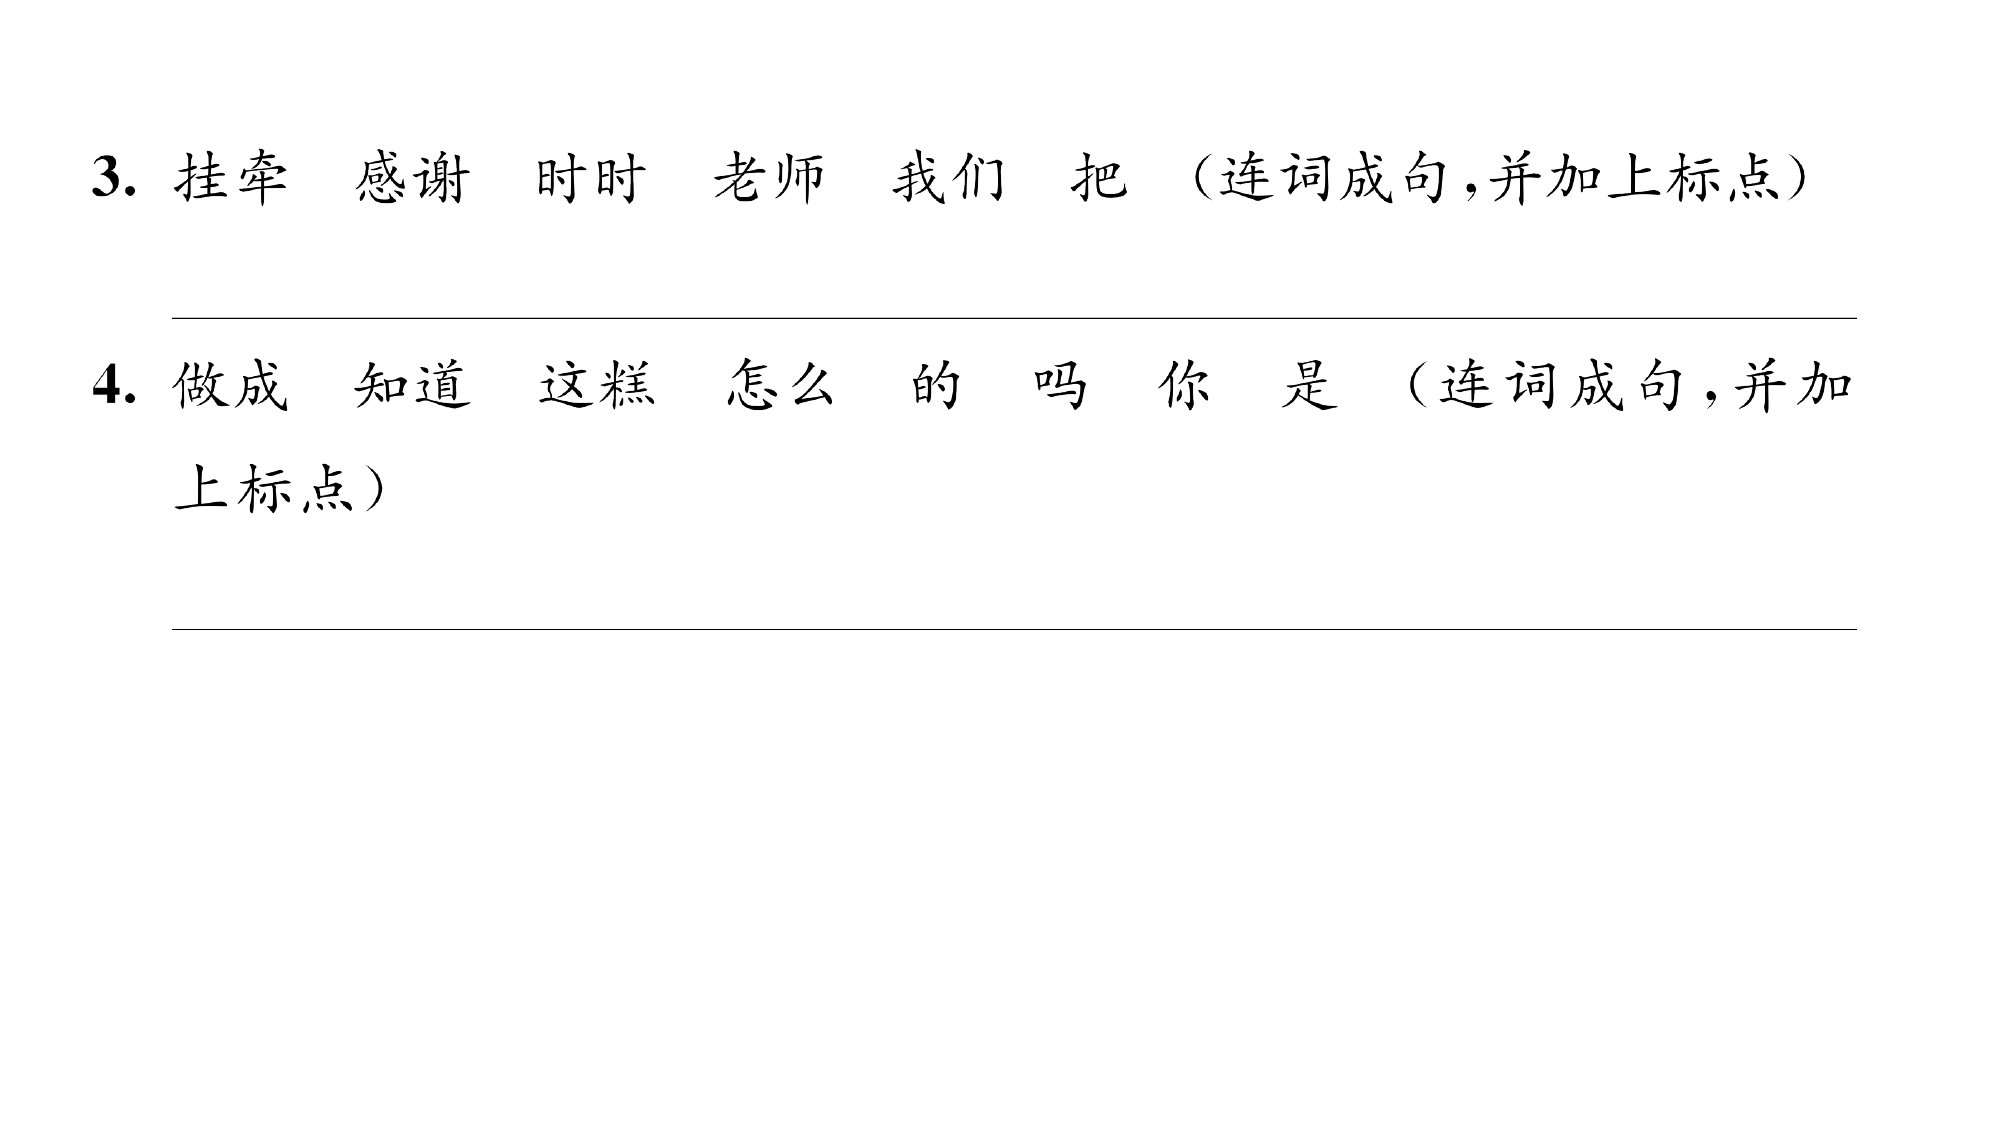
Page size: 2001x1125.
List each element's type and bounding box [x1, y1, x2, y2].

picture [88, 118, 1979, 645]
